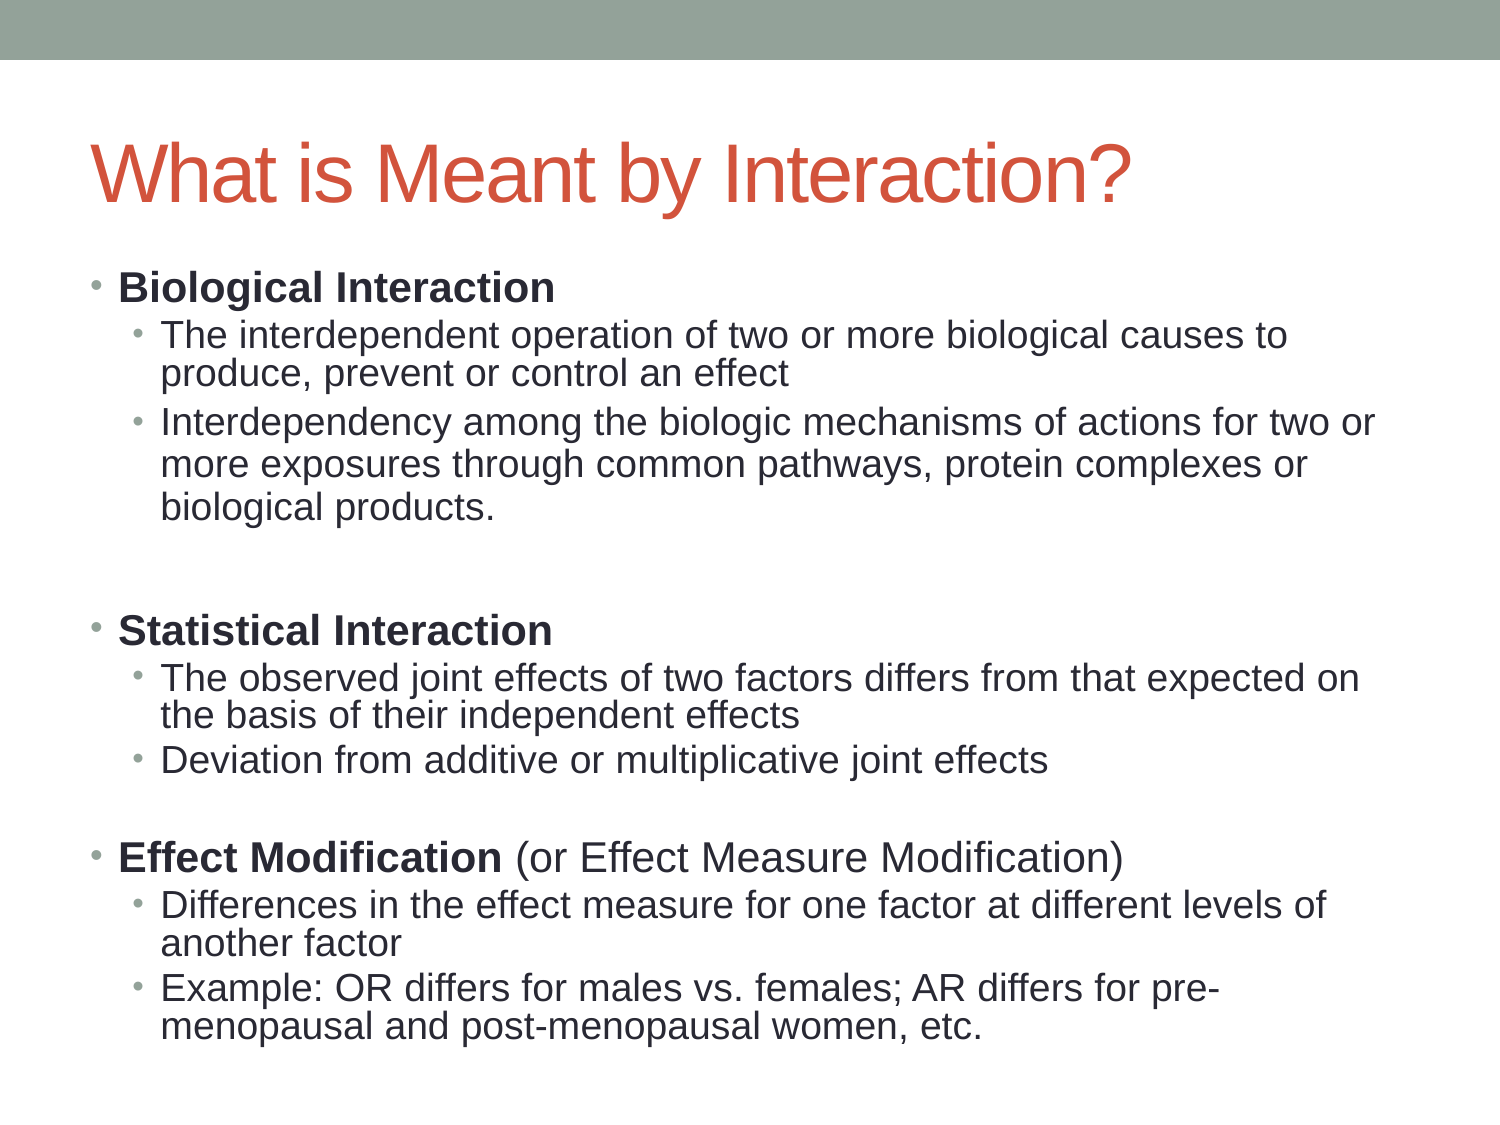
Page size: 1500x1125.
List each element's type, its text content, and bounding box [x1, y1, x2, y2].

list Biological Interaction The interdependent operation of two or more biological causes to produce, prevent or control an effect Interdependency among the biologic mechanisms of actions for two or more exposures through common pathways, protein complexes or biological products. Statistical Interaction The observed joint effects of two factors differs from that expected on the basis of their independent effects Deviation from additive or multiplicative joint effects Effect Modification (or Effect Measure Modification) Differences in the effect measure for one factor at different levels of another factor Example: OR differs for males vs. females; AR differs for pre-menopausal and post-menopausal women, etc. [75, 262, 1425, 1063]
title What is Meant by Interaction? [75, 87, 1425, 250]
